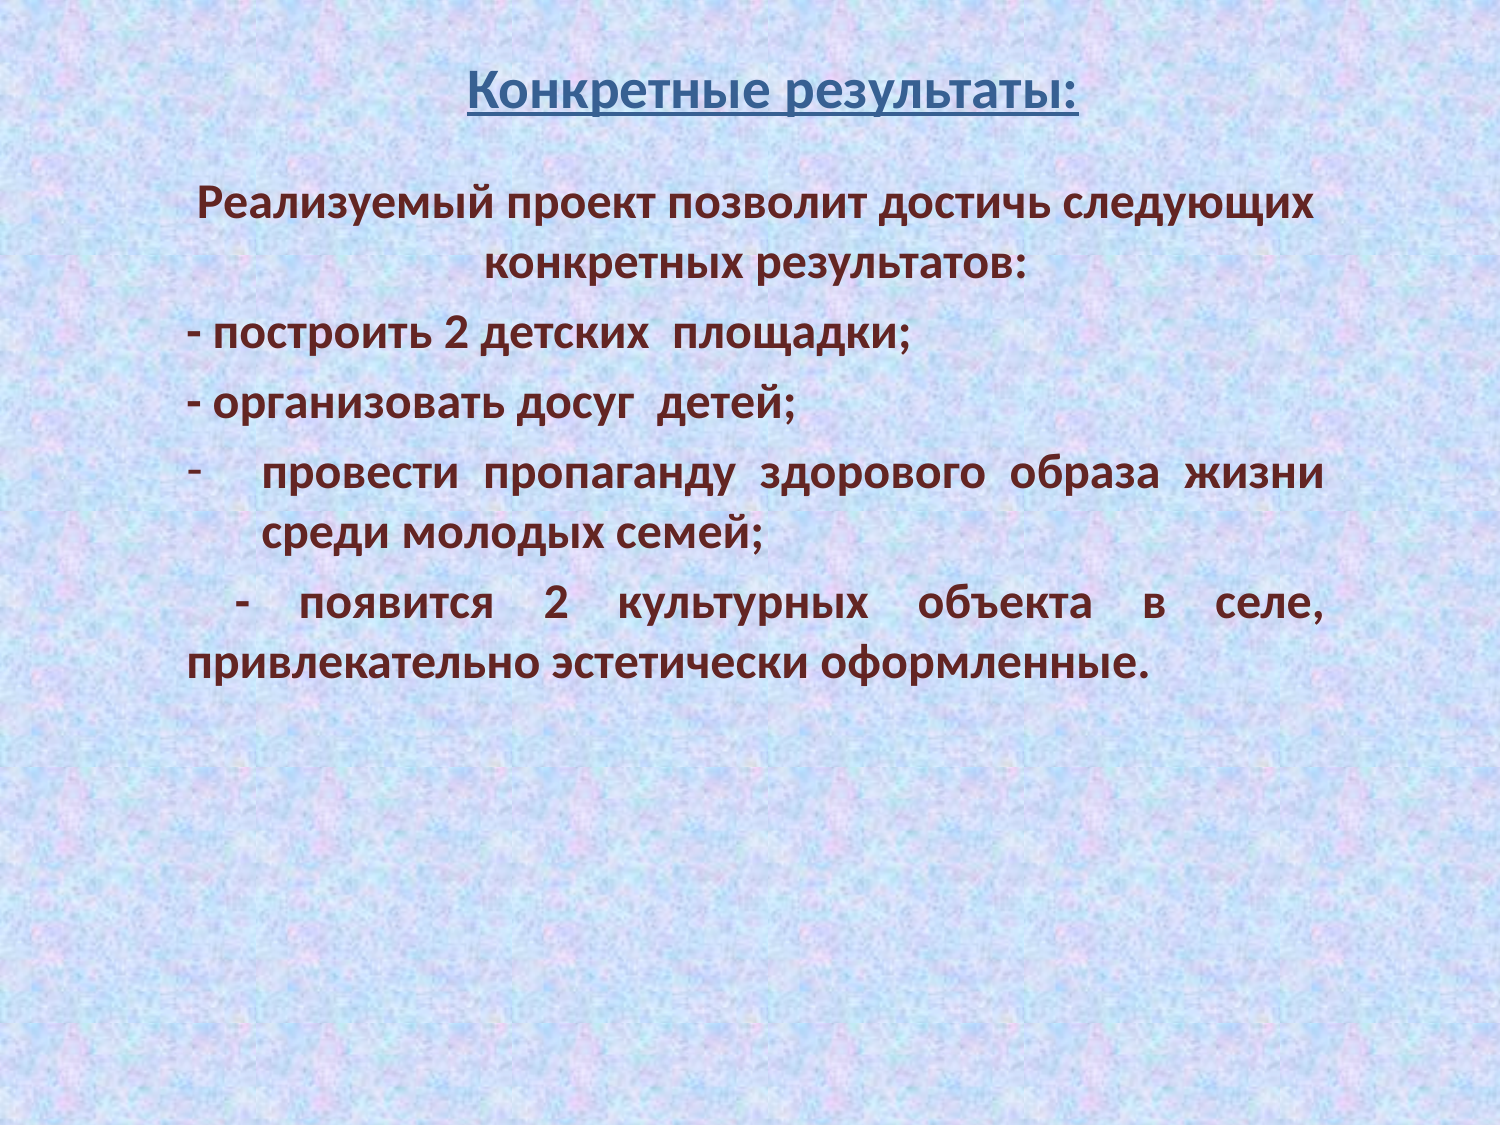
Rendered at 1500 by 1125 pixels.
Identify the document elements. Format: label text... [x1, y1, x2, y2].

subtitle Реализуемый проект позволит достичь следующих конкретных результатов: - построить 2 детских площадки; - организовать досуг детей; провести пропаганду здорового образа жизни среди молодых семей; - появится 2 культурных объекта в селе, привлекательно эстетически оформленные. [171, 160, 1341, 787]
title Конкретные результаты: [135, 42, 1411, 197]
